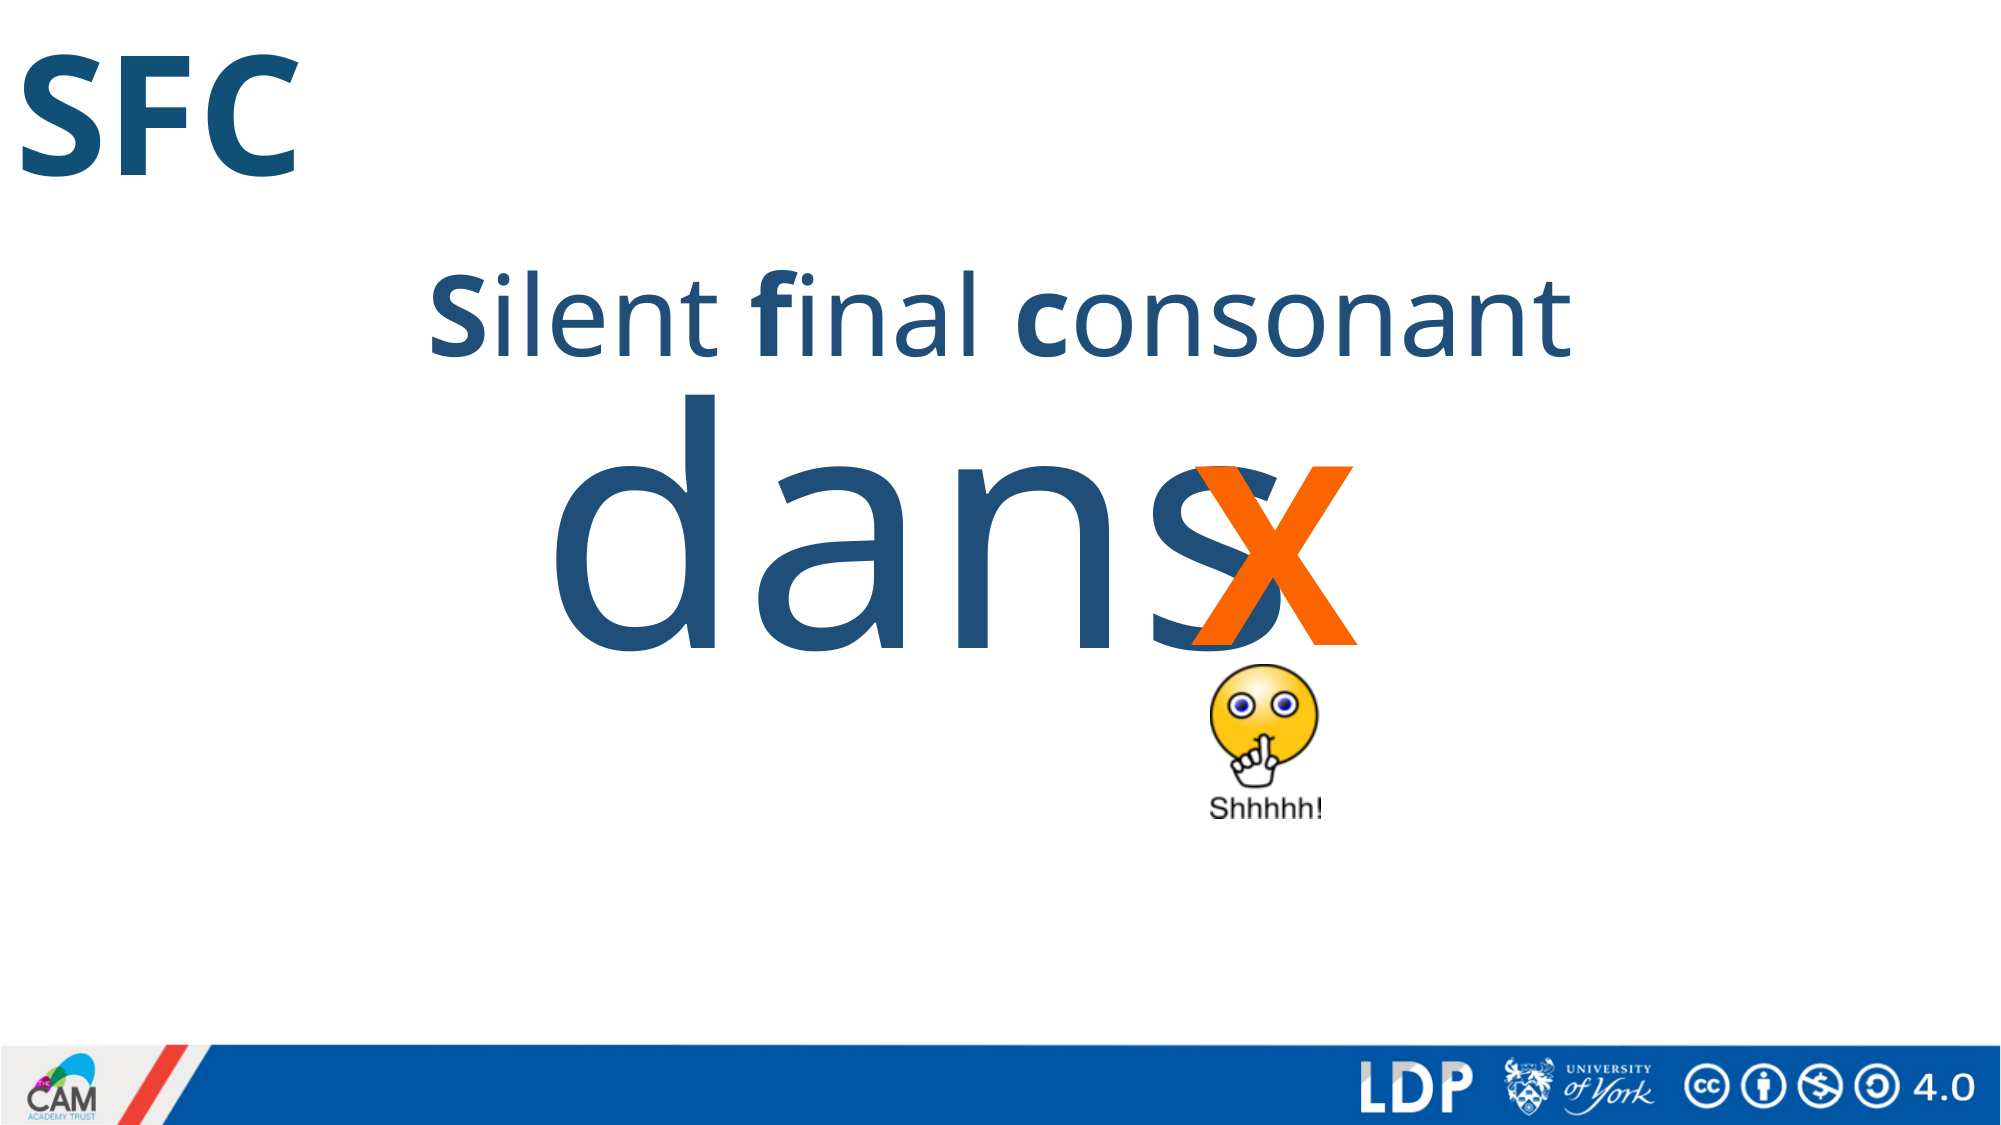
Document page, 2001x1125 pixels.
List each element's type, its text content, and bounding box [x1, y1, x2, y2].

text_box X [1176, 388, 1355, 704]
title SFC [0, 0, 1725, 218]
text_box Silent final consonant [178, 236, 1822, 387]
text_box dans [524, 307, 1476, 723]
picture [0, 0, 2001, 1125]
